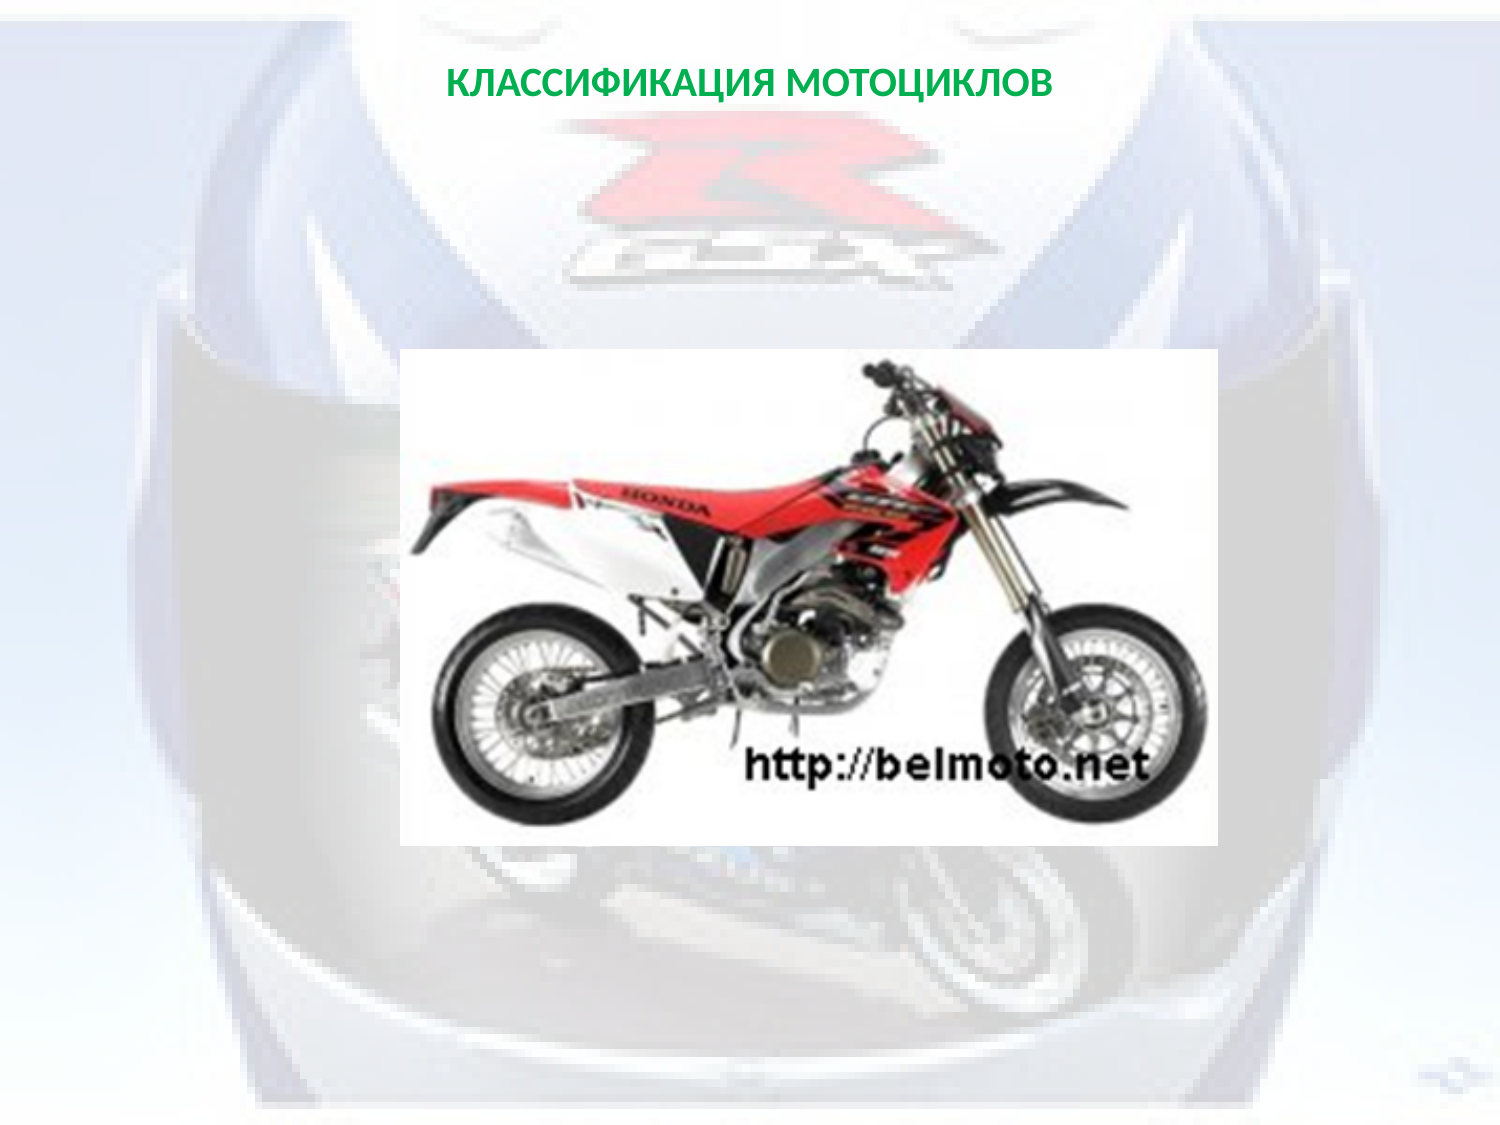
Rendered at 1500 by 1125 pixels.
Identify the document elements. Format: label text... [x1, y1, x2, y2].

title КЛАССИФИКАЦИЯ МОТОЦИКЛОВ [75, 45, 1425, 114]
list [400, 349, 1218, 847]
